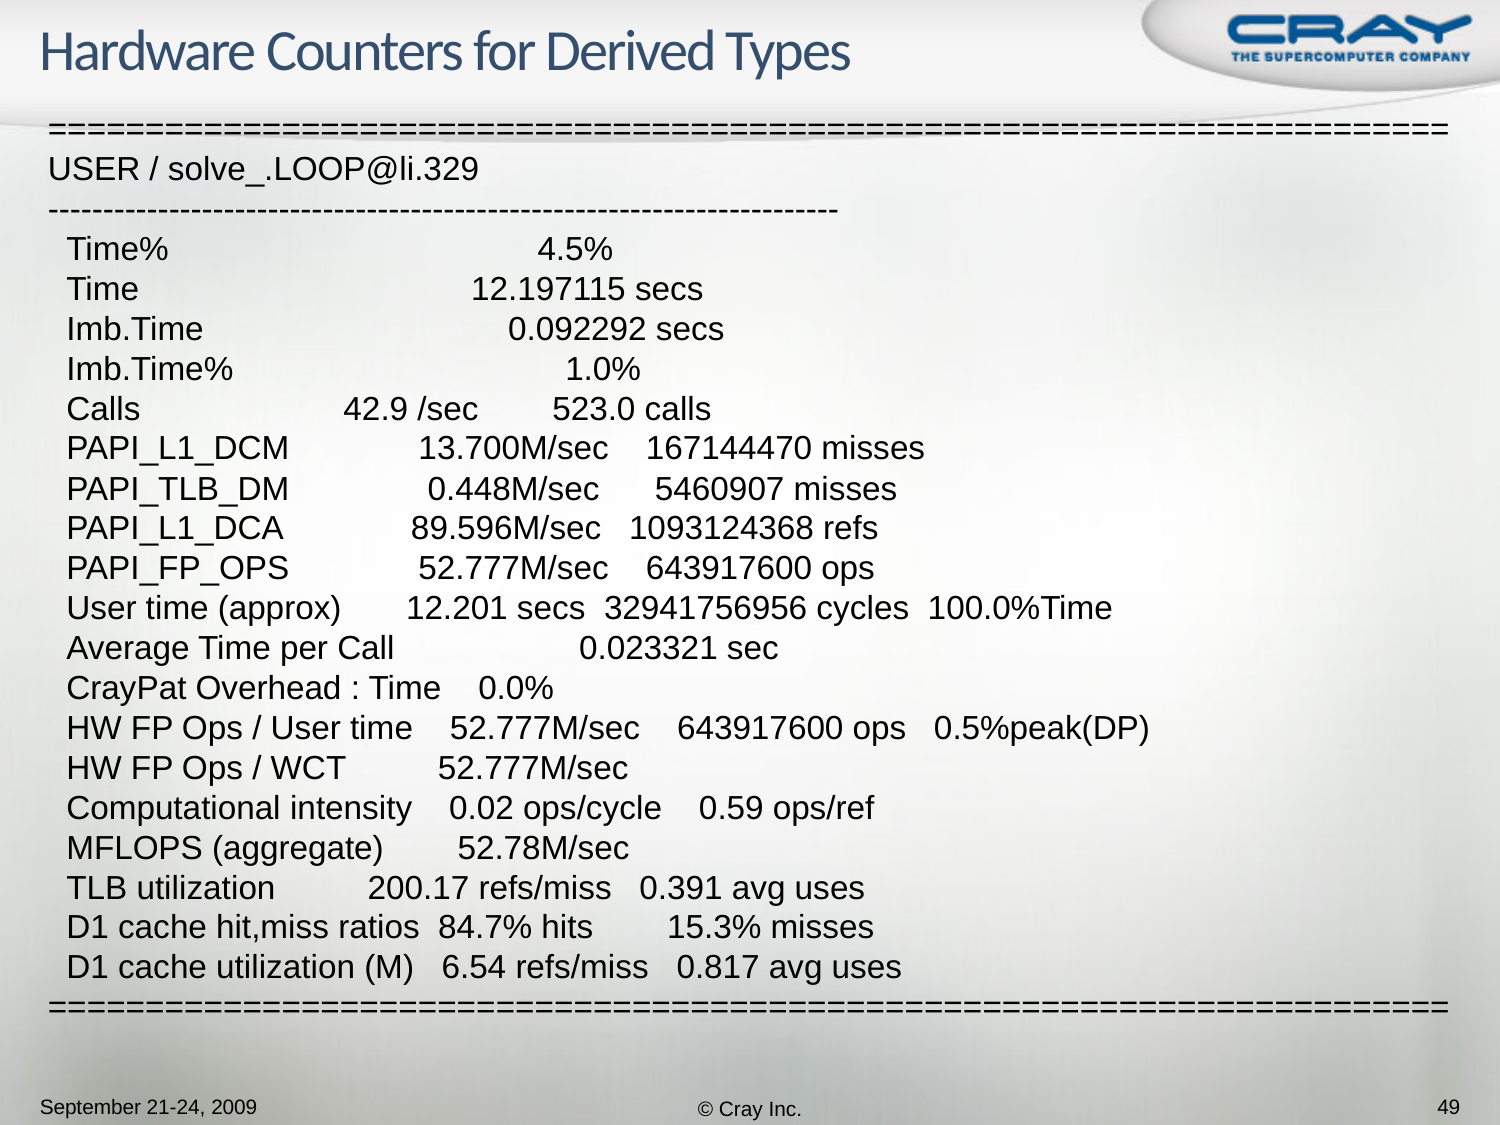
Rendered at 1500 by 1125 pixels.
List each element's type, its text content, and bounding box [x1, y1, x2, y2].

picture [0, 0, 1500, 1125]
text_box ======================================================================== USER / solve_.LOOP@li.329 ------------------------------------------------------------------------ Time% 4.5% Time 12.197115 secs Imb.Time 0.092292 secs Imb.Time% 1.0% Calls 42.9 /sec 523.0 calls PAPI_L1_DCM 13.700M/sec 167144470 misses PAPI_TLB_DM 0.448M/sec 5460907 misses PAPI_L1_DCA 89.596M/sec 1093124368 refs PAPI_FP_OPS 52.777M/sec 643917600 ops User time (approx) 12.201 secs 32941756956 cycles 100.0%Time Average Time per Call 0.023321 sec CrayPat Overhead : Time 0.0% HW FP Ops / User time 52.777M/sec 643917600 ops 0.5%peak(DP) HW FP Ops / WCT 52.777M/sec Computational intensity 0.02 ops/cycle 0.59 ops/ref MFLOPS (aggregate) 52.78M/sec TLB utilization 200.17 refs/miss 0.391 avg uses D1 cache hit,miss ratios 84.7% hits 15.3% misses D1 cache utilization (M) 6.54 refs/miss 0.817 avg uses ======================================================================== [33, 99, 1467, 1073]
title Hardware Counters for Derived Types [24, 24, 1150, 125]
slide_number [24, 1087, 425, 1125]
slide_number 49 [1374, 1087, 1475, 1125]
footer © Cray Inc. [456, 1087, 1044, 1125]
